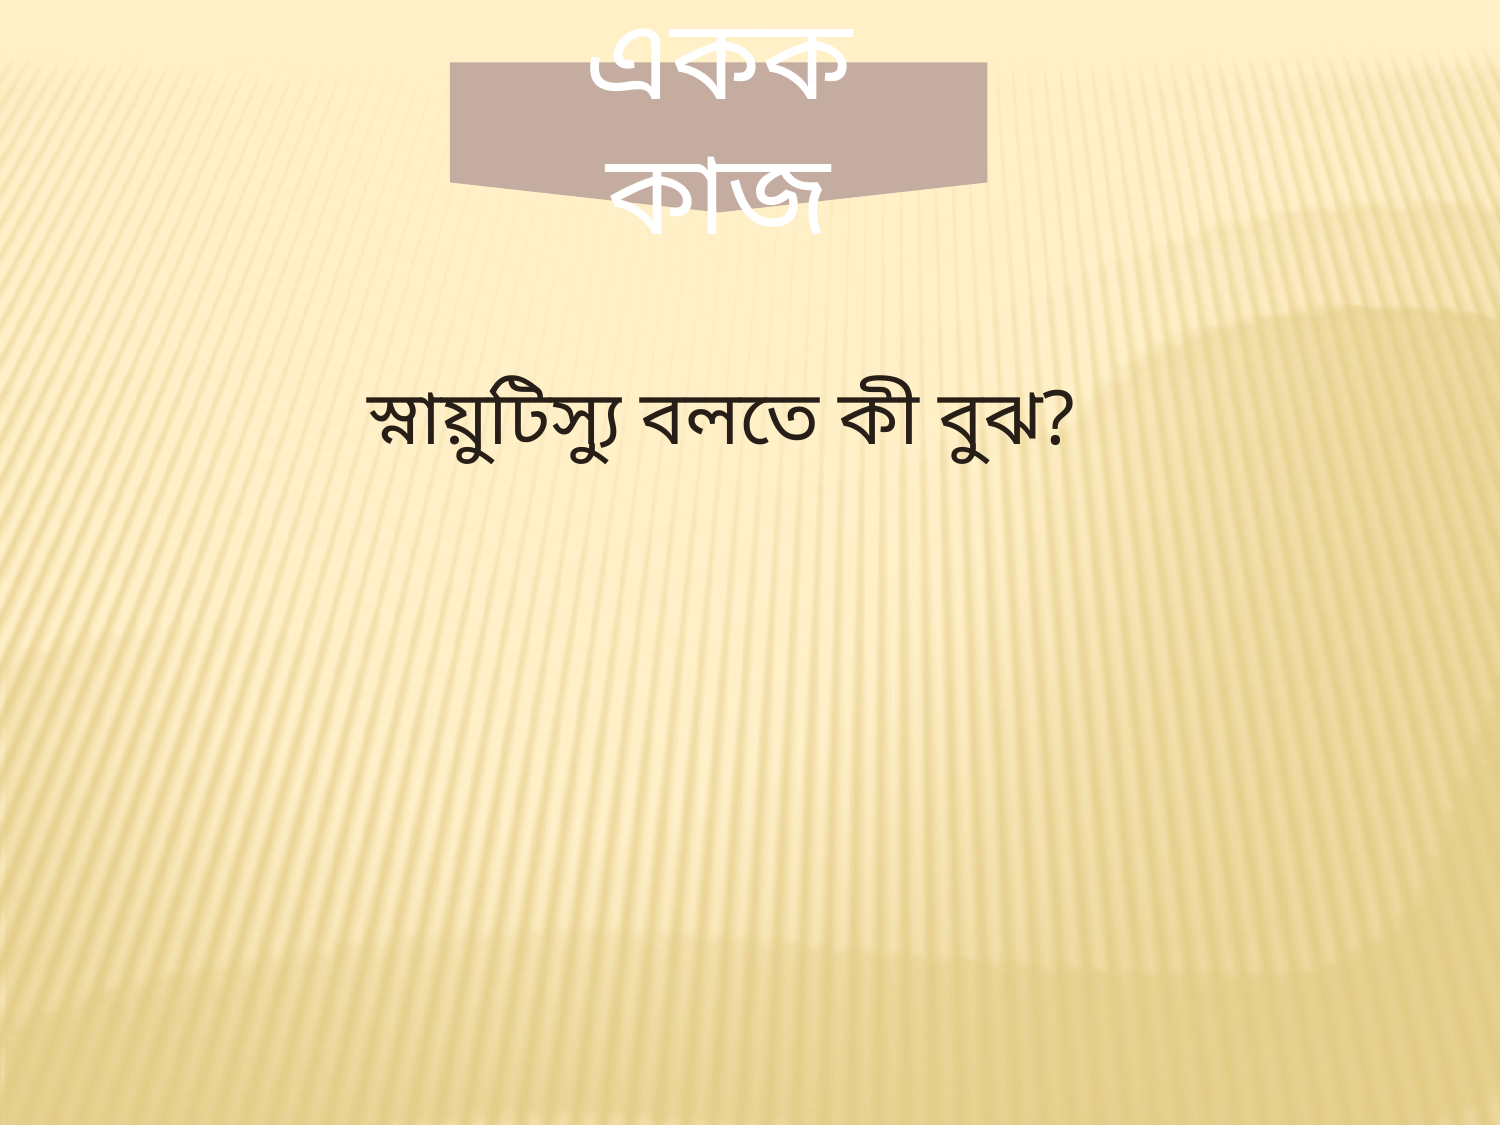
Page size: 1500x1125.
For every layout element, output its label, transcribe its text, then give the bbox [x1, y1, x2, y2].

text_box স্নায়ুটিস্যু বলতে কী বুঝ? [324, 362, 1138, 468]
text_box একক কাজ [447, 60, 990, 215]
